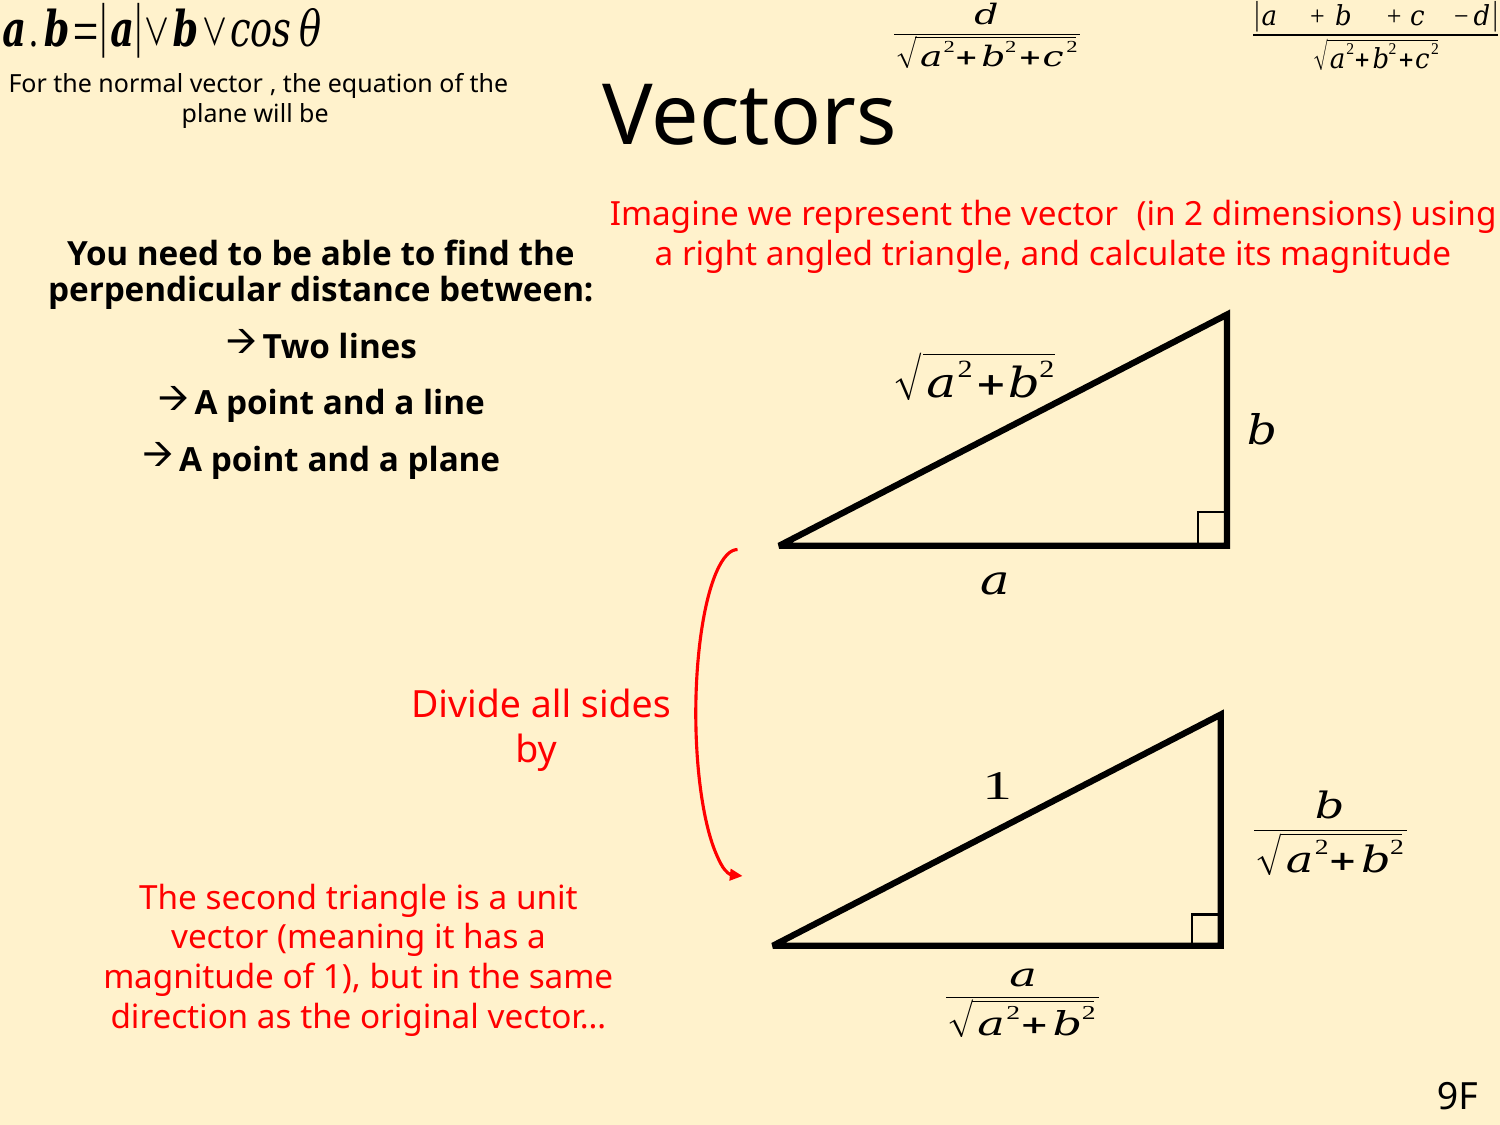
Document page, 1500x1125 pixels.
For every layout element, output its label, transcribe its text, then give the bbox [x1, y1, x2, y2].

text_box [1197, 511, 1230, 547]
text_box [695, 548, 743, 881]
text_box [1191, 913, 1224, 949]
text_box The second triangle is a unit vector (meaning it has a magnitude of 1), but in the same direction as the original vector… [86, 875, 632, 1036]
list You need to be able to find the perpendicular distance between: Two lines A point and a line A point and a plane [23, 229, 619, 1108]
title Vectors [103, 35, 1397, 199]
text_box [778, 312, 1229, 547]
text_box [772, 712, 1222, 947]
text_box 9F [1422, 1064, 1493, 1125]
